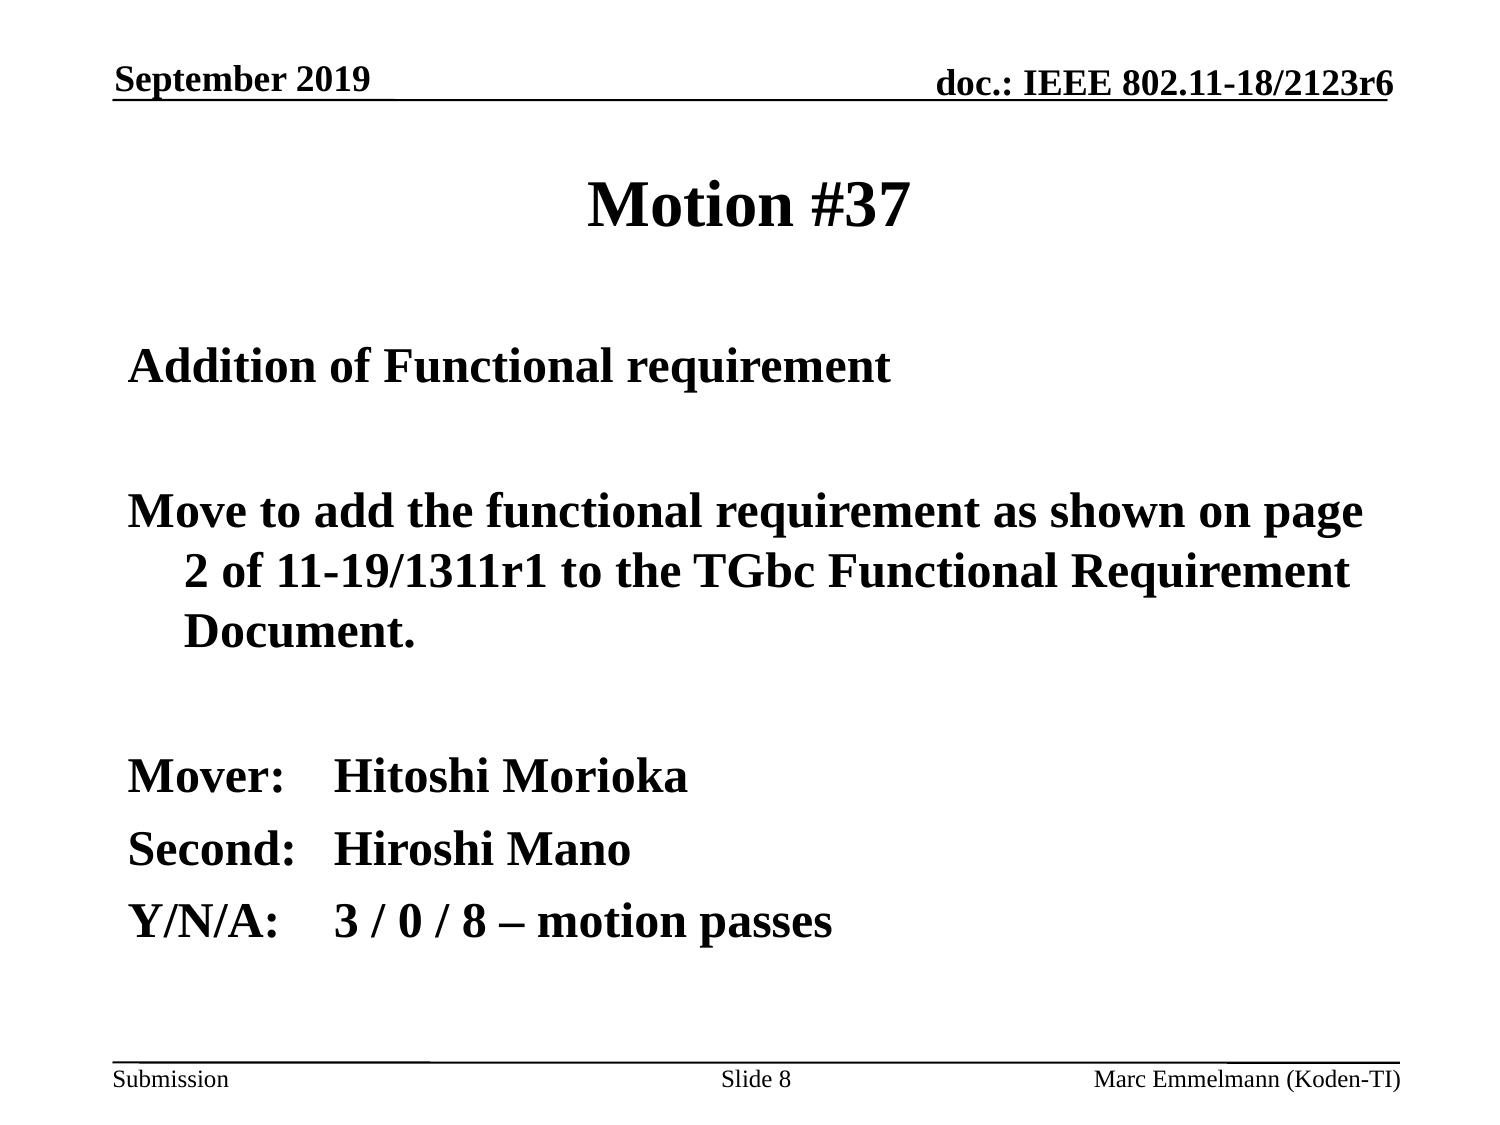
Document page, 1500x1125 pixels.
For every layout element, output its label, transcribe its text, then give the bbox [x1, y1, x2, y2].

title Motion #37 [112, 112, 1388, 288]
footer Marc Emmelmann (Koden-TI) [878, 1061, 1402, 1093]
slide_number Slide 8 [712, 1061, 800, 1123]
list Addition of Functional requirement Move to add the functional requirement as shown on page 2 of 11-19/1311r1 to the TGbc Functional Requirement Document. Mover: Hitoshi Morioka Second: Hiroshi Mano Y/N/A: 3 / 0 / 8 – motion passes [112, 324, 1388, 1000]
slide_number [114, 54, 423, 100]
